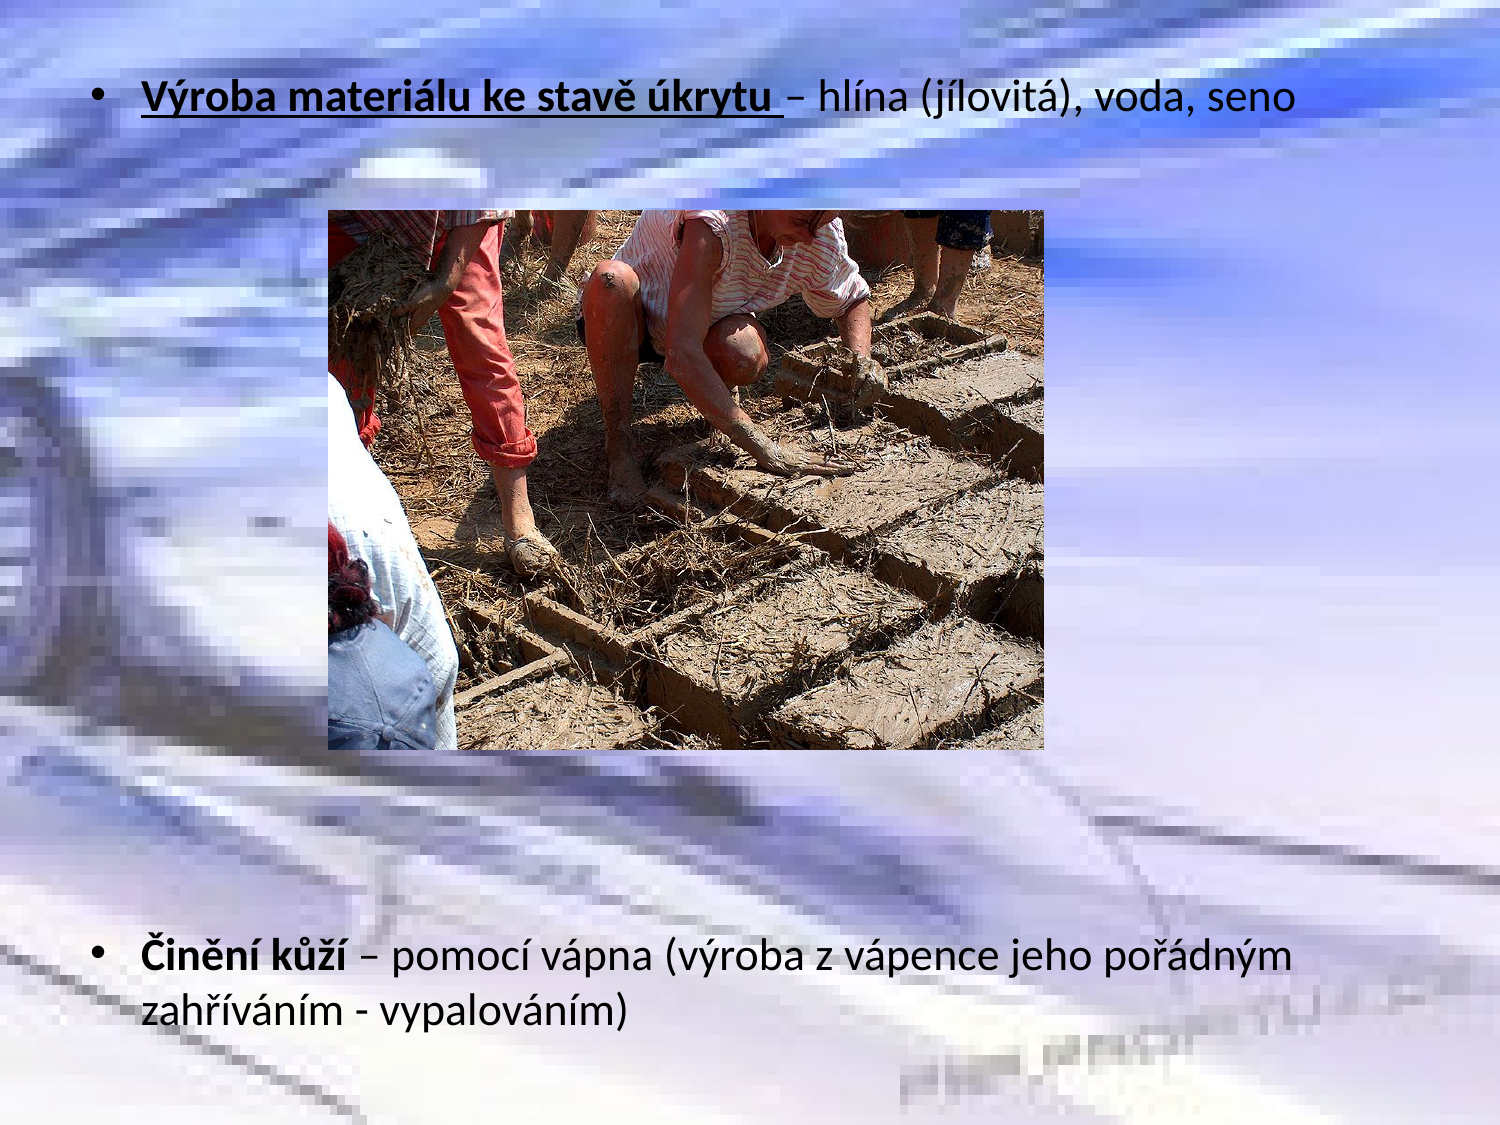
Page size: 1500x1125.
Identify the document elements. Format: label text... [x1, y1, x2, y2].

picture [327, 210, 1044, 751]
list Výroba materiálu ke stavě úkrytu – hlína (jílovitá), voda, seno Činění kůží – pomocí vápna (výroba z vápence jeho pořádným zahříváním - vypalováním) [75, 58, 1425, 1043]
